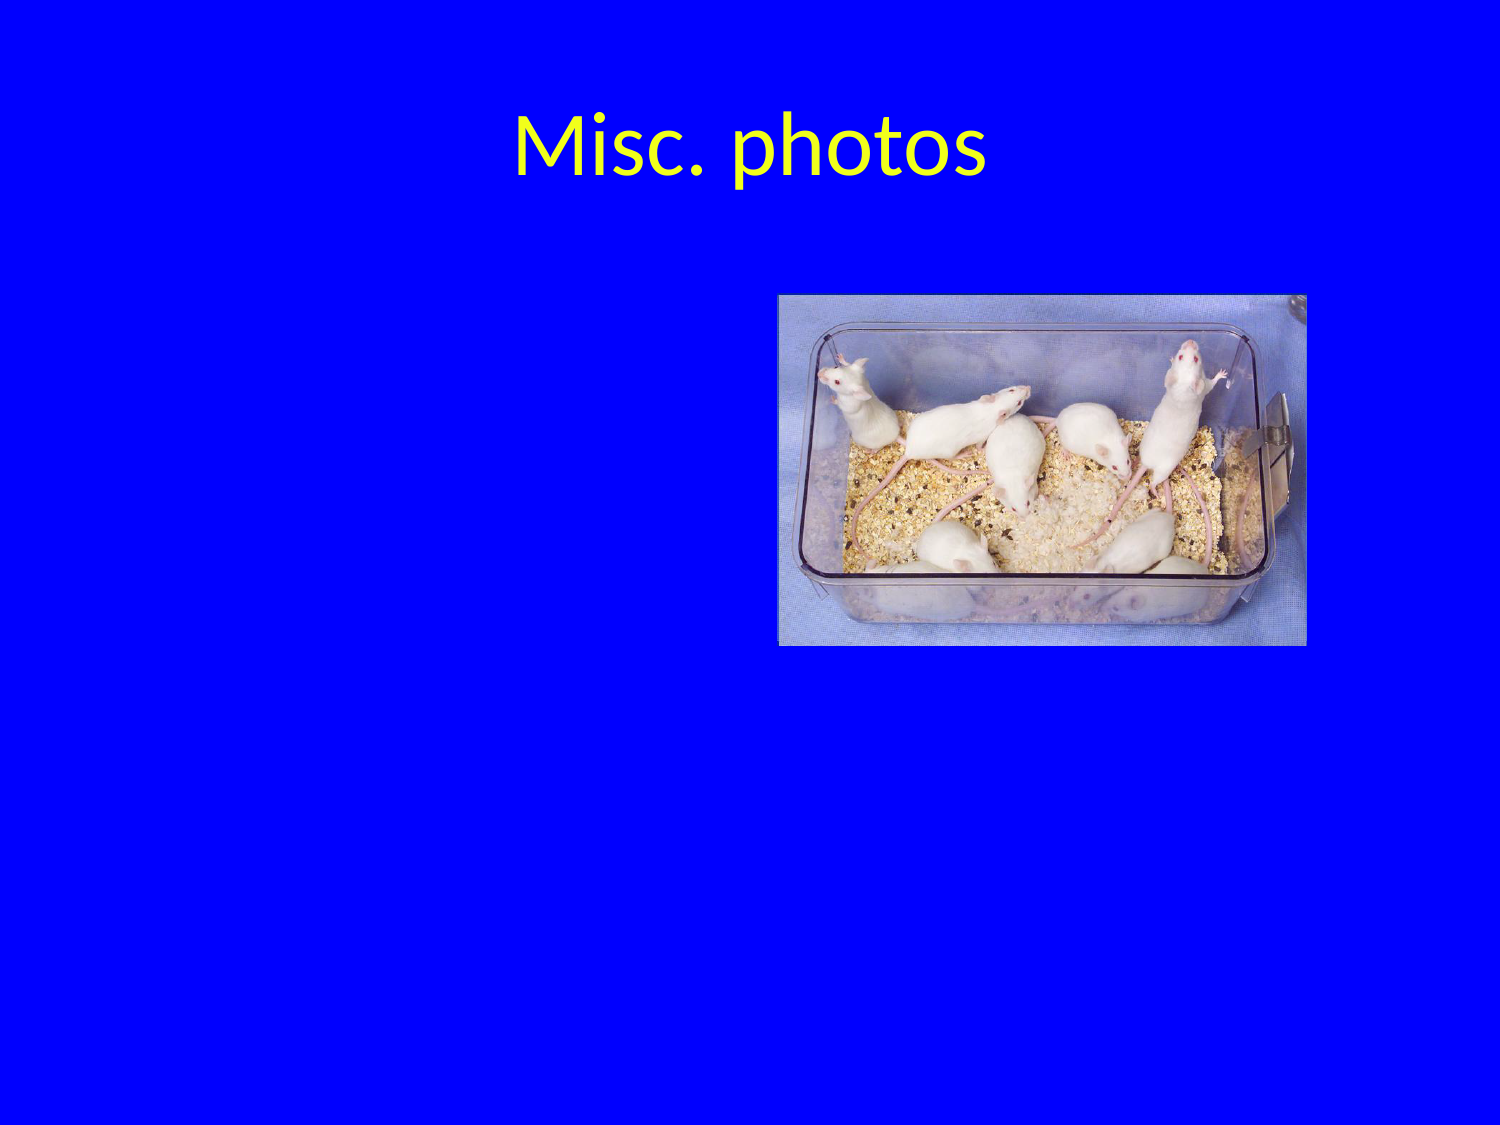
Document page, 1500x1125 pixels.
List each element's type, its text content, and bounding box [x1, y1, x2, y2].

title Misc. photos [75, 45, 1425, 233]
picture [777, 293, 1307, 647]
